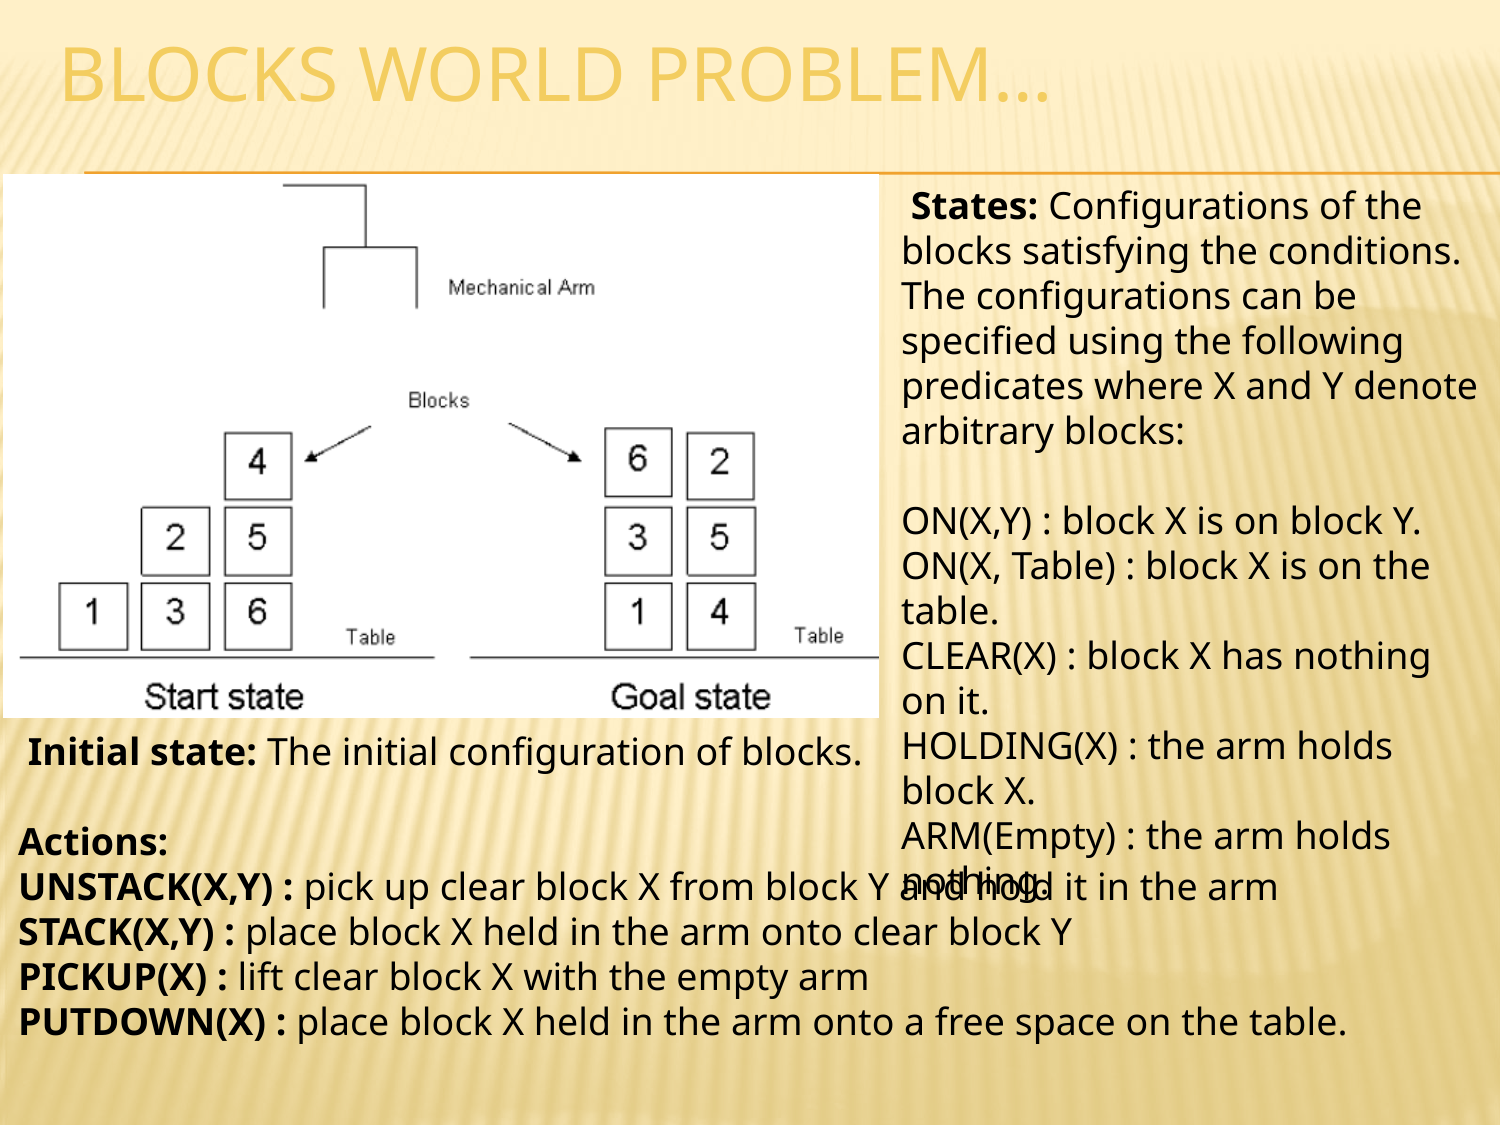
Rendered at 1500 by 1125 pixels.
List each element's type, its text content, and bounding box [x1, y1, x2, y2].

title Blocks world problem… [43, 2, 1469, 140]
picture [3, 174, 879, 718]
text_box Initial state: The initial configuration of blocks. Actions: UNSTACK(X,Y) : pick up clear block X from block Y and hold it in the arm STACK(X,Y) : place block X held in the arm onto clear block Y PICKUP(X) : lift clear block X with the empty arm PUTDOWN(X) : place block X held in the arm onto a free space on the table. [3, 720, 1500, 1050]
text_box States: Configurations of the blocks satisfying the conditions. The configurations can be specified using the following predicates where X and Y denote arbitrary blocks: ON(X,Y) : block X is on block Y. ON(X, Table) : block X is on the table. CLEAR(X) : block X has nothing on it. HOLDING(X) : the arm holds block X. ARM(Empty) : the arm holds nothing. [886, 174, 1500, 720]
